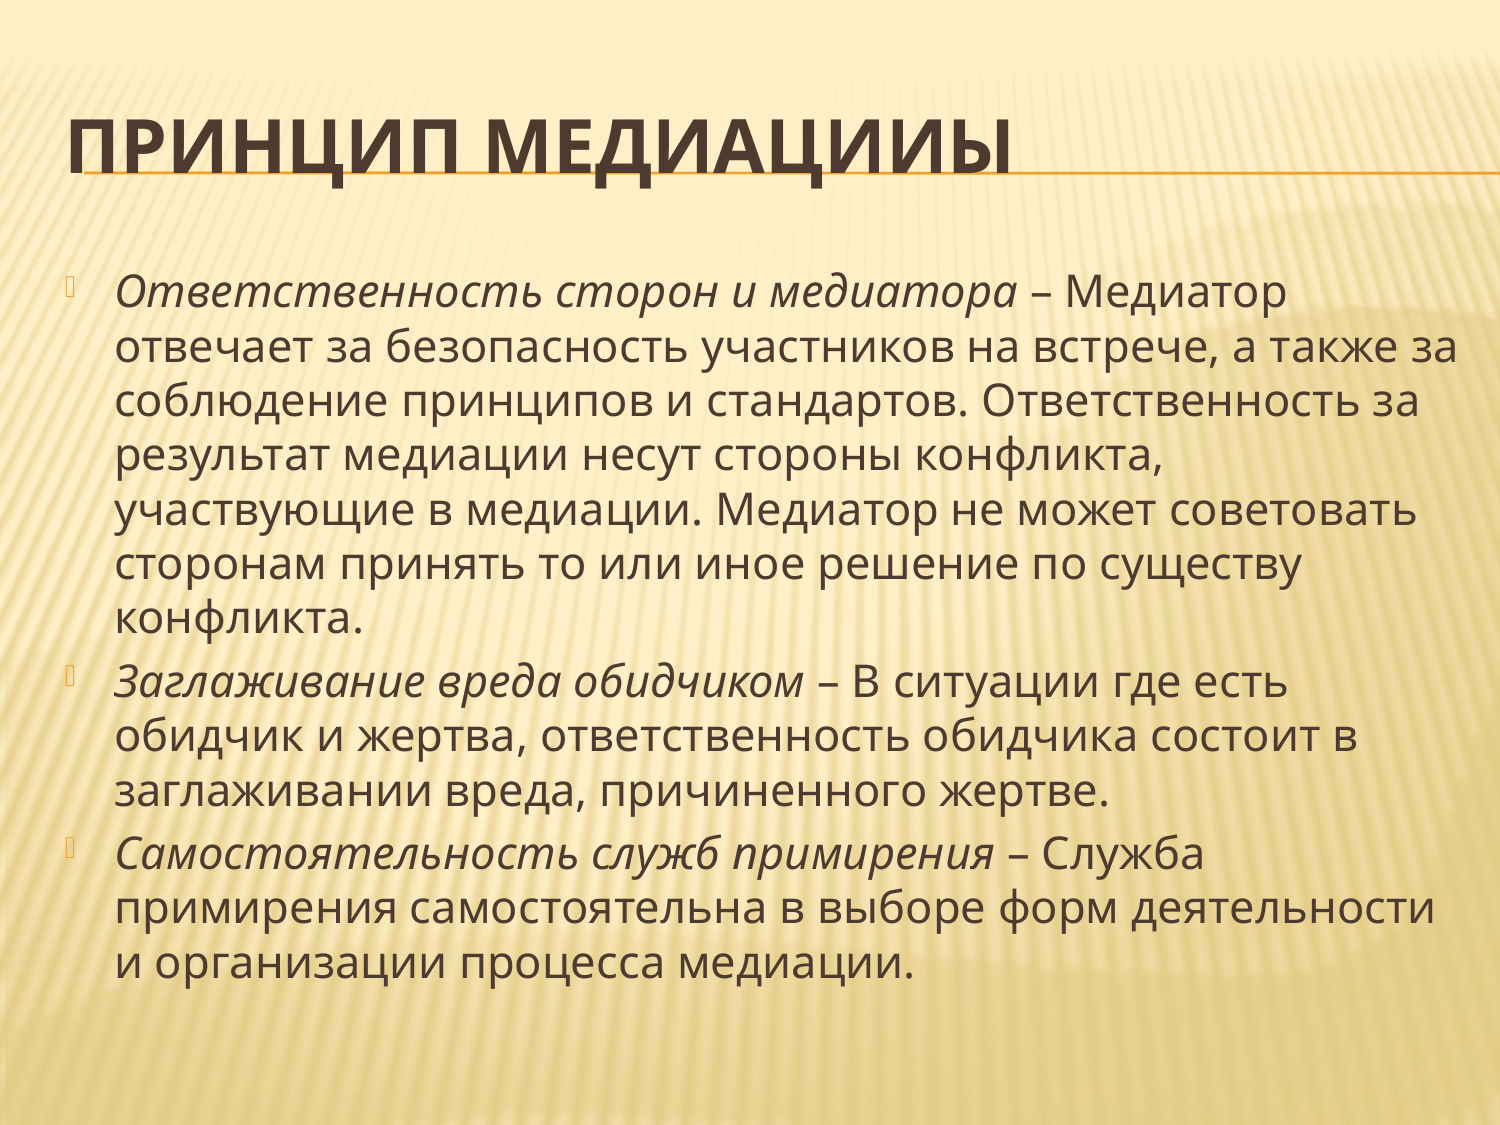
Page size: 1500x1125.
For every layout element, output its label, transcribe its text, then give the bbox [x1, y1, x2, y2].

list Ответственность сторон и медиатора – Медиатор отвечает за безопасность участников на встрече, а также за соблюдение принципов и стандартов. Ответственность за результат медиации несут стороны конфликта, участвующие в медиации. Медиатор не может советовать сторонам принять то или иное решение по существу конфликта. Заглаживание вреда обидчиком – В ситуации где есть обидчик и жертва, ответственность обидчика состоит в заглаживании вреда, причиненного жертве. Самостоятельность служб примирения – Служба примирения самостоятельна в выборе форм деятельности и организации процесса медиации. [50, 254, 1475, 998]
title Принцип медиацииы [50, 75, 1475, 213]
